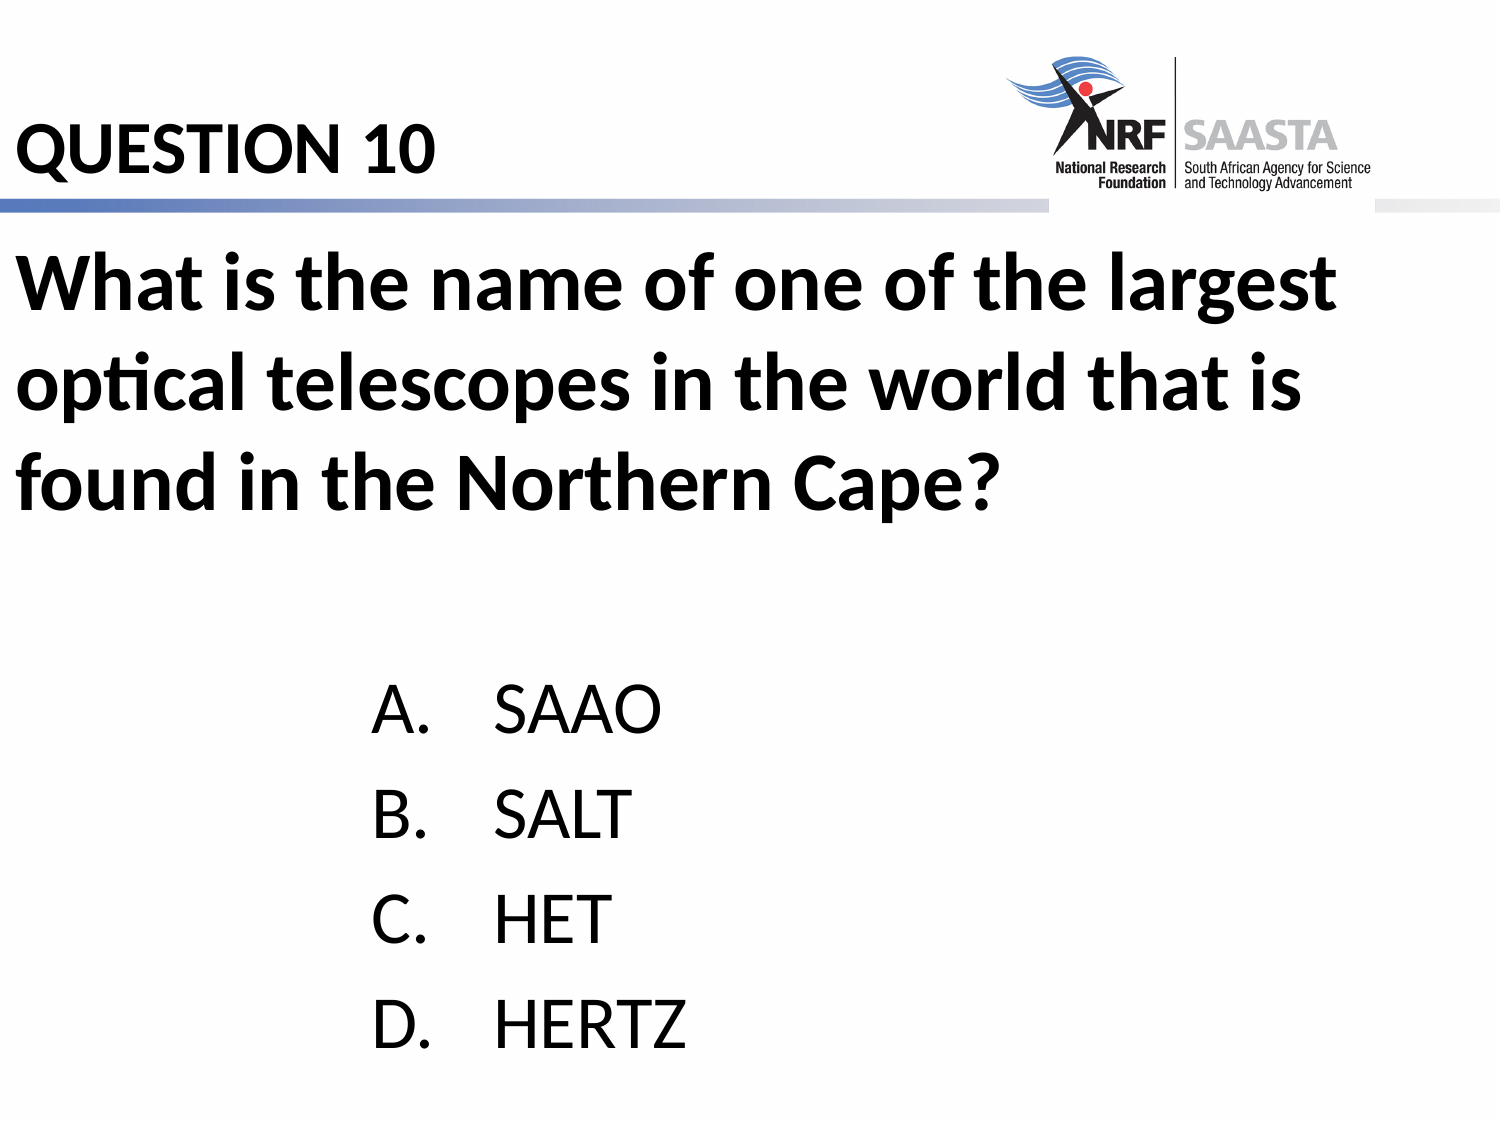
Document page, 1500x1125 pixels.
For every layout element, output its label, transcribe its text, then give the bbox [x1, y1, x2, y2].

title QUESTION 10 [0, 0, 1500, 197]
picture [0, 197, 1500, 219]
list What is the name of one of the largest optical telescopes in the world that is found in the Northern Cape? SAAO SALT HET HERTZ [0, 219, 1500, 1125]
